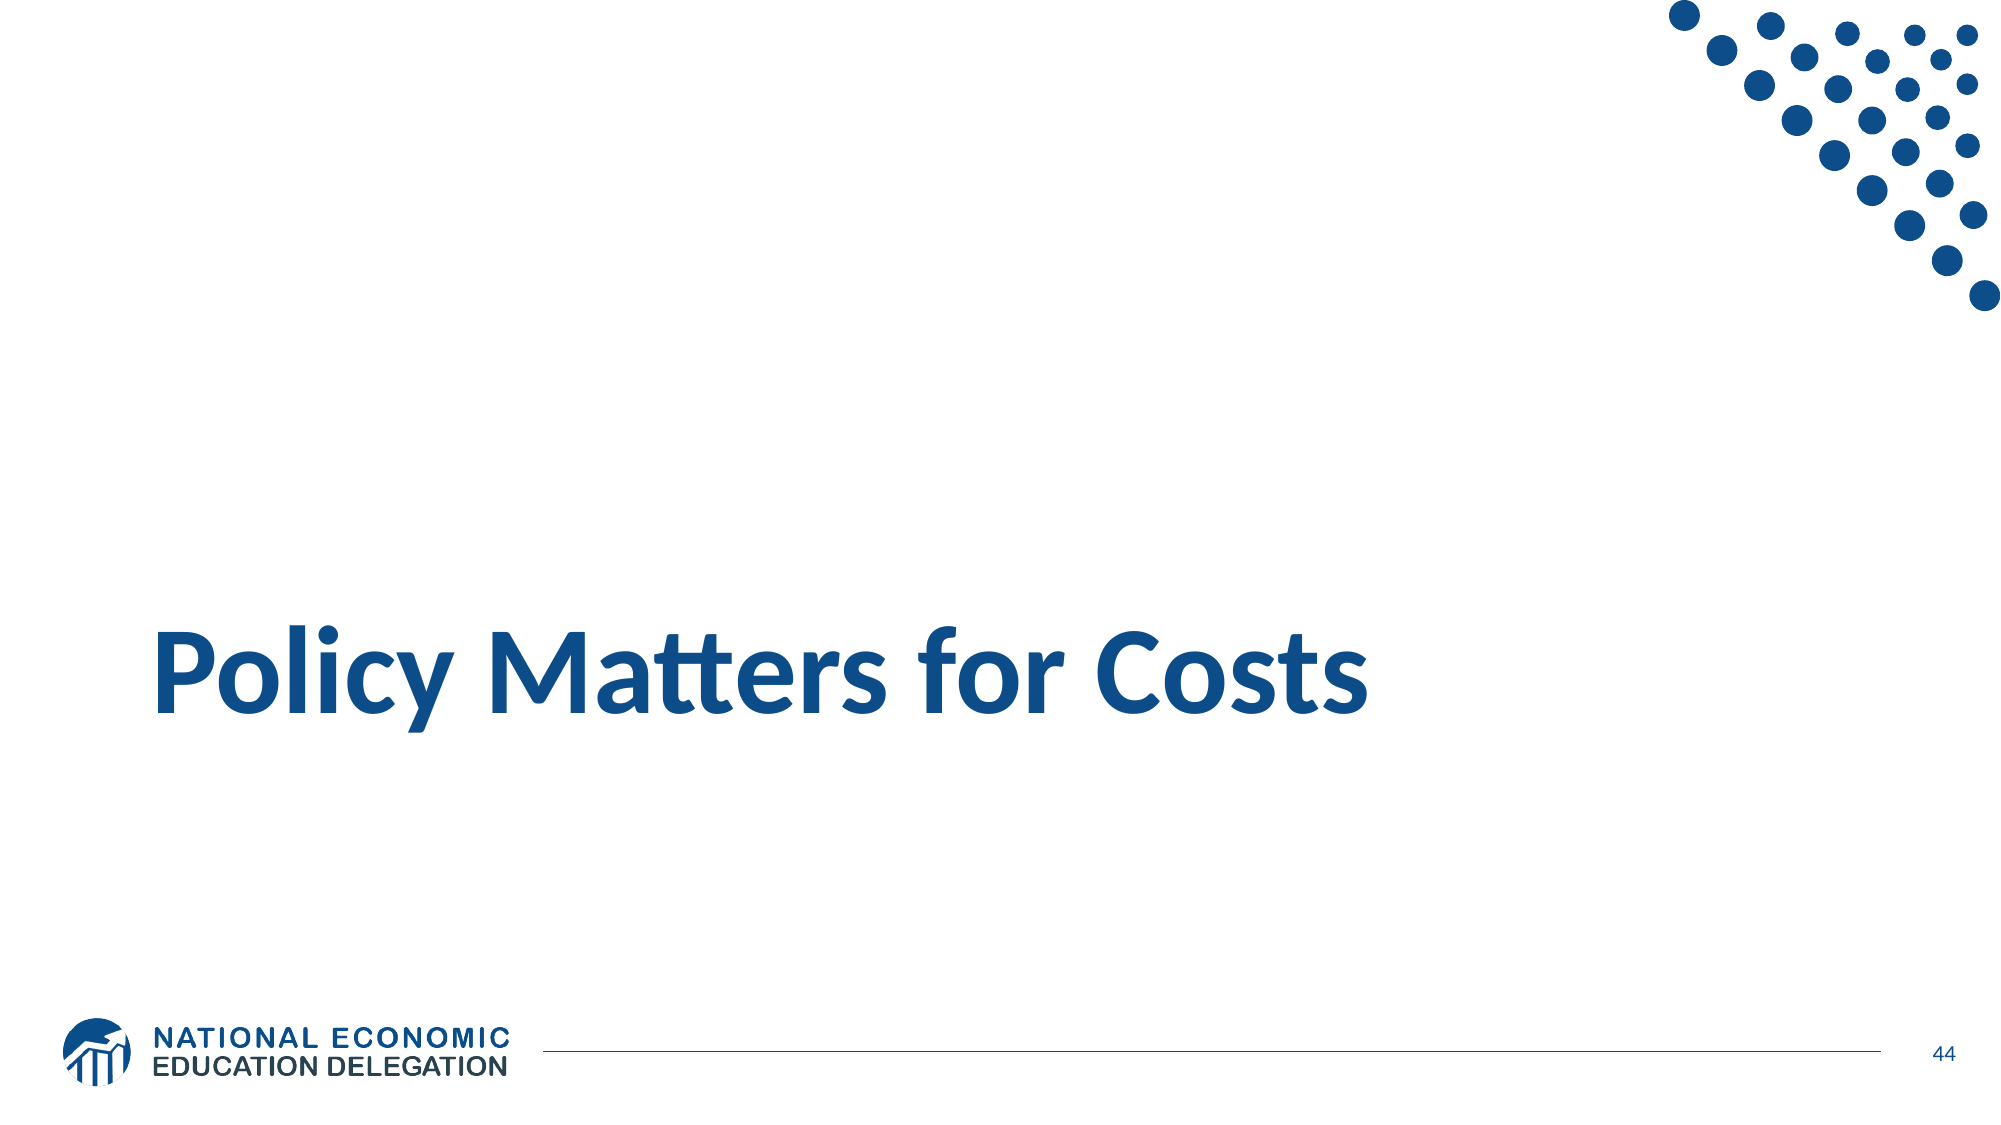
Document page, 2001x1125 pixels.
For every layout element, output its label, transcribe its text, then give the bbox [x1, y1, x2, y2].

slide_number 44 [1521, 1022, 1972, 1082]
picture [55, 1013, 520, 1091]
title Policy Matters for Costs [136, 280, 1862, 749]
